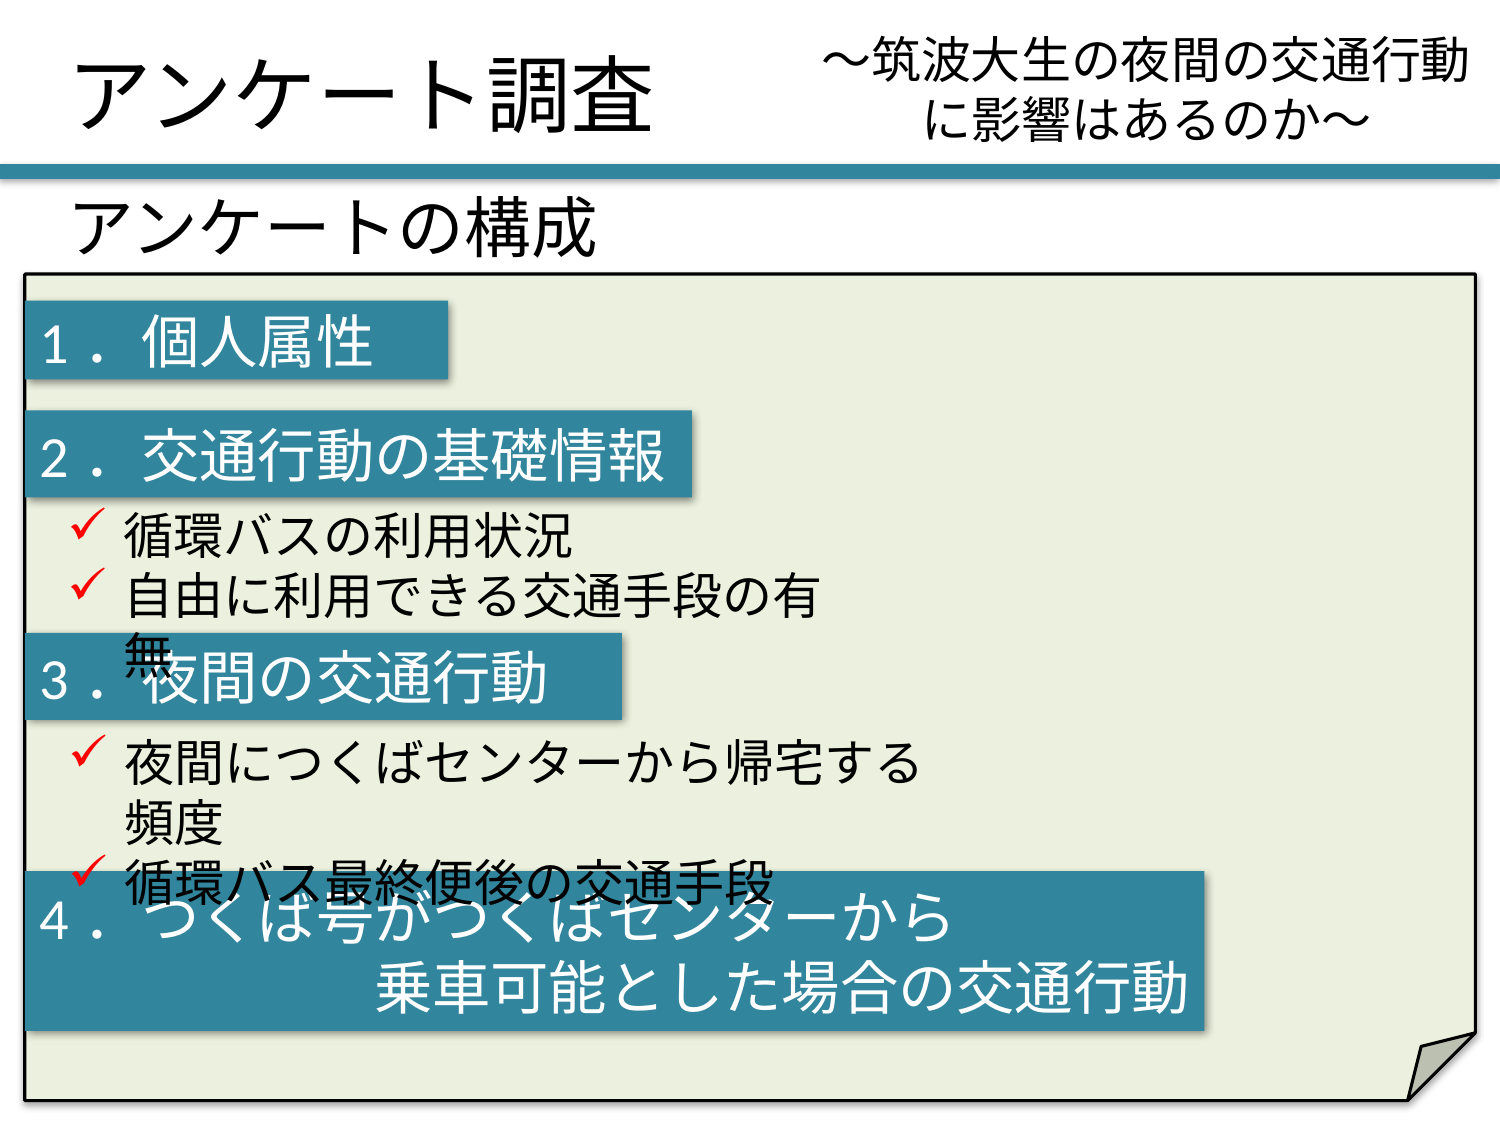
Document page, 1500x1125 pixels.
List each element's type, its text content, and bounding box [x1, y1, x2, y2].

text_box 〜筑波大生の夜間の交通行動に影響はあるのか〜 [791, 20, 1500, 156]
text_box 2．交通行動の基礎情報 [24, 410, 693, 498]
text_box 夜間につくばセンターから帰宅する頻度 循環バス最終便後の交通手段 [0, 724, 989, 920]
text_box 循環バスの利用状況 自由に利用できる交通手段の有無 [52, 497, 869, 693]
title アンケート調査 [52, 20, 672, 162]
text_box アンケートの構成 [52, 178, 672, 272]
text_box 4．つくば号がつくばセンターから 乗車可能とした場合の交通行動 [24, 870, 1205, 1032]
text_box 1．個人属性 [24, 300, 449, 380]
text_box 3．夜間の交通行動 [24, 632, 623, 721]
text_box [0, 164, 1500, 179]
text_box [24, 273, 1477, 1102]
